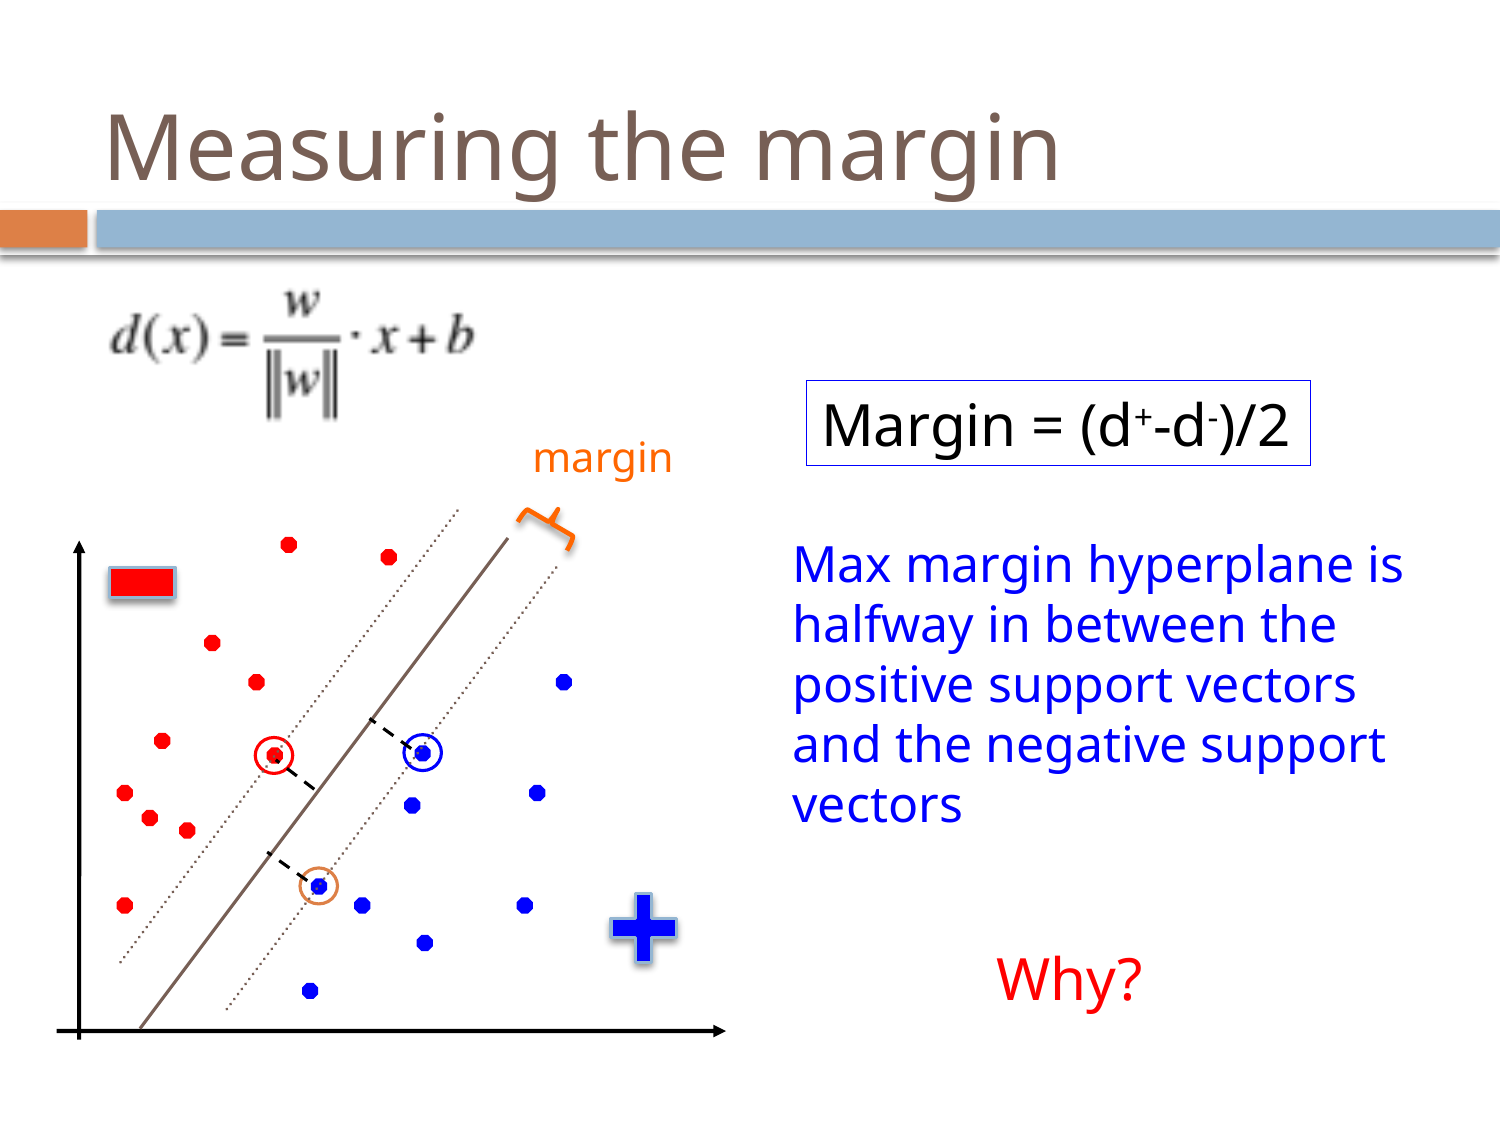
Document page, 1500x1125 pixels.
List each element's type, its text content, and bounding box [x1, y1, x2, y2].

text_box [179, 823, 195, 838]
text_box [249, 675, 264, 690]
text_box [556, 675, 572, 690]
text_box [56, 1024, 727, 1038]
text_box margin [517, 423, 689, 489]
text_box [417, 935, 433, 951]
text_box [609, 892, 678, 964]
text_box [103, 261, 482, 423]
text_box Why? [981, 935, 1157, 1020]
text_box [154, 733, 170, 749]
text_box [529, 785, 545, 801]
text_box [281, 537, 297, 553]
text_box [108, 566, 177, 599]
text_box [72, 540, 86, 1030]
text_box [117, 898, 133, 913]
text_box [404, 798, 420, 813]
text_box [302, 983, 318, 999]
text_box [142, 810, 158, 826]
text_box Margin = (d+-d-)/2 [806, 380, 1311, 466]
title Measuring the margin [87, 62, 1413, 225]
text_box [117, 785, 133, 801]
text_box [403, 734, 442, 771]
text_box [300, 867, 338, 904]
text_box [516, 507, 575, 552]
text_box [381, 549, 397, 565]
text_box [255, 737, 293, 774]
text_box [204, 635, 220, 651]
text_box [517, 898, 533, 913]
text_box Max margin hyperplane is halfway in between the positive support vectors and the negative support vectors [777, 525, 1452, 841]
text_box [354, 898, 370, 913]
